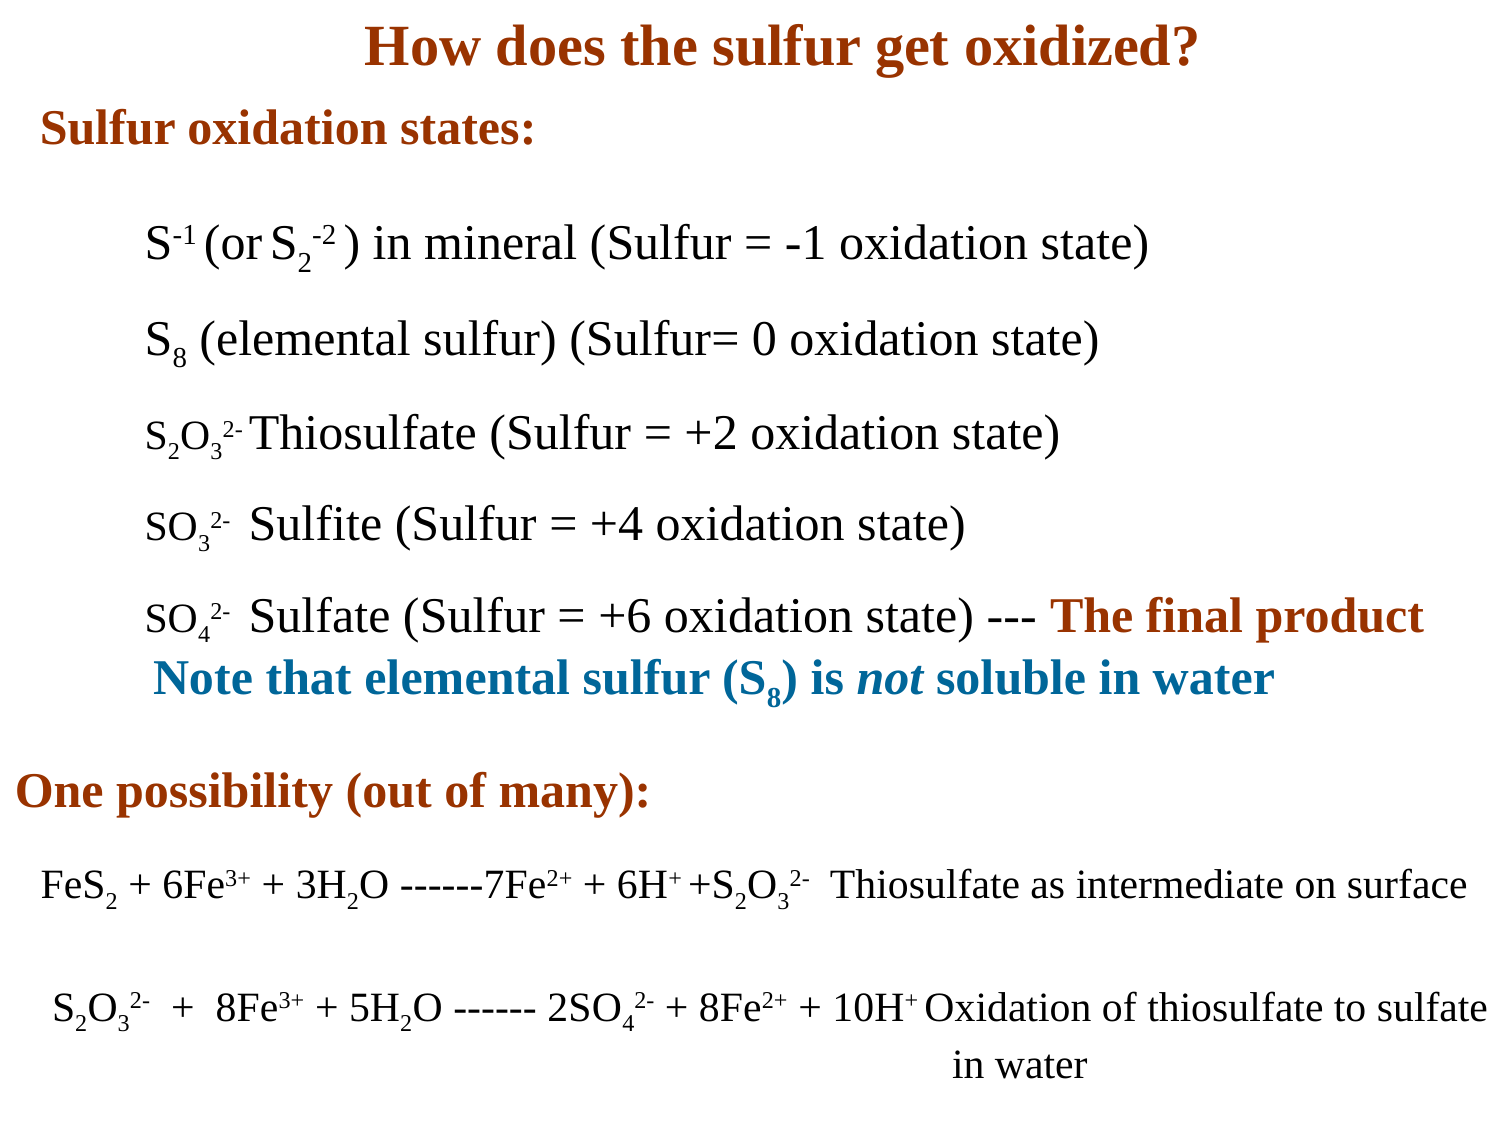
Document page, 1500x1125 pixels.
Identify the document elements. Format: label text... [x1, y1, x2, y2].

text_box S2O32- + 8Fe3+ + 5H2O ------ 2SO42- + 8Fe2+ + 10H+ Oxidation of thiosulfate to sulfate in water [37, 972, 1500, 1094]
text_box How does the sulfur get oxidized? [350, 0, 1275, 85]
text_box One possibility (out of many): [0, 749, 925, 825]
text_box Sulfur oxidation states: [24, 87, 950, 163]
text_box S-1 (or S2-2 ) in mineral (Sulfur = -1 oxidation state) S8 (elemental sulfur) (Sulfur= 0 oxidation state) S2O32- Thiosulfate (Sulfur = +2 oxidation state) SO32- Sulfite (Sulfur = +4 oxidation state) SO42- Sulfate (Sulfur = +6 oxidation state) --- The final product [129, 174, 1463, 655]
text_box FeS2 + 6Fe3+ + 3H2O ------7Fe2+ + 6H+ +S2O32- Thiosulfate as intermediate on surface [25, 849, 1484, 922]
text_box Note that elemental sulfur (S8) is not soluble in water [138, 637, 1291, 721]
